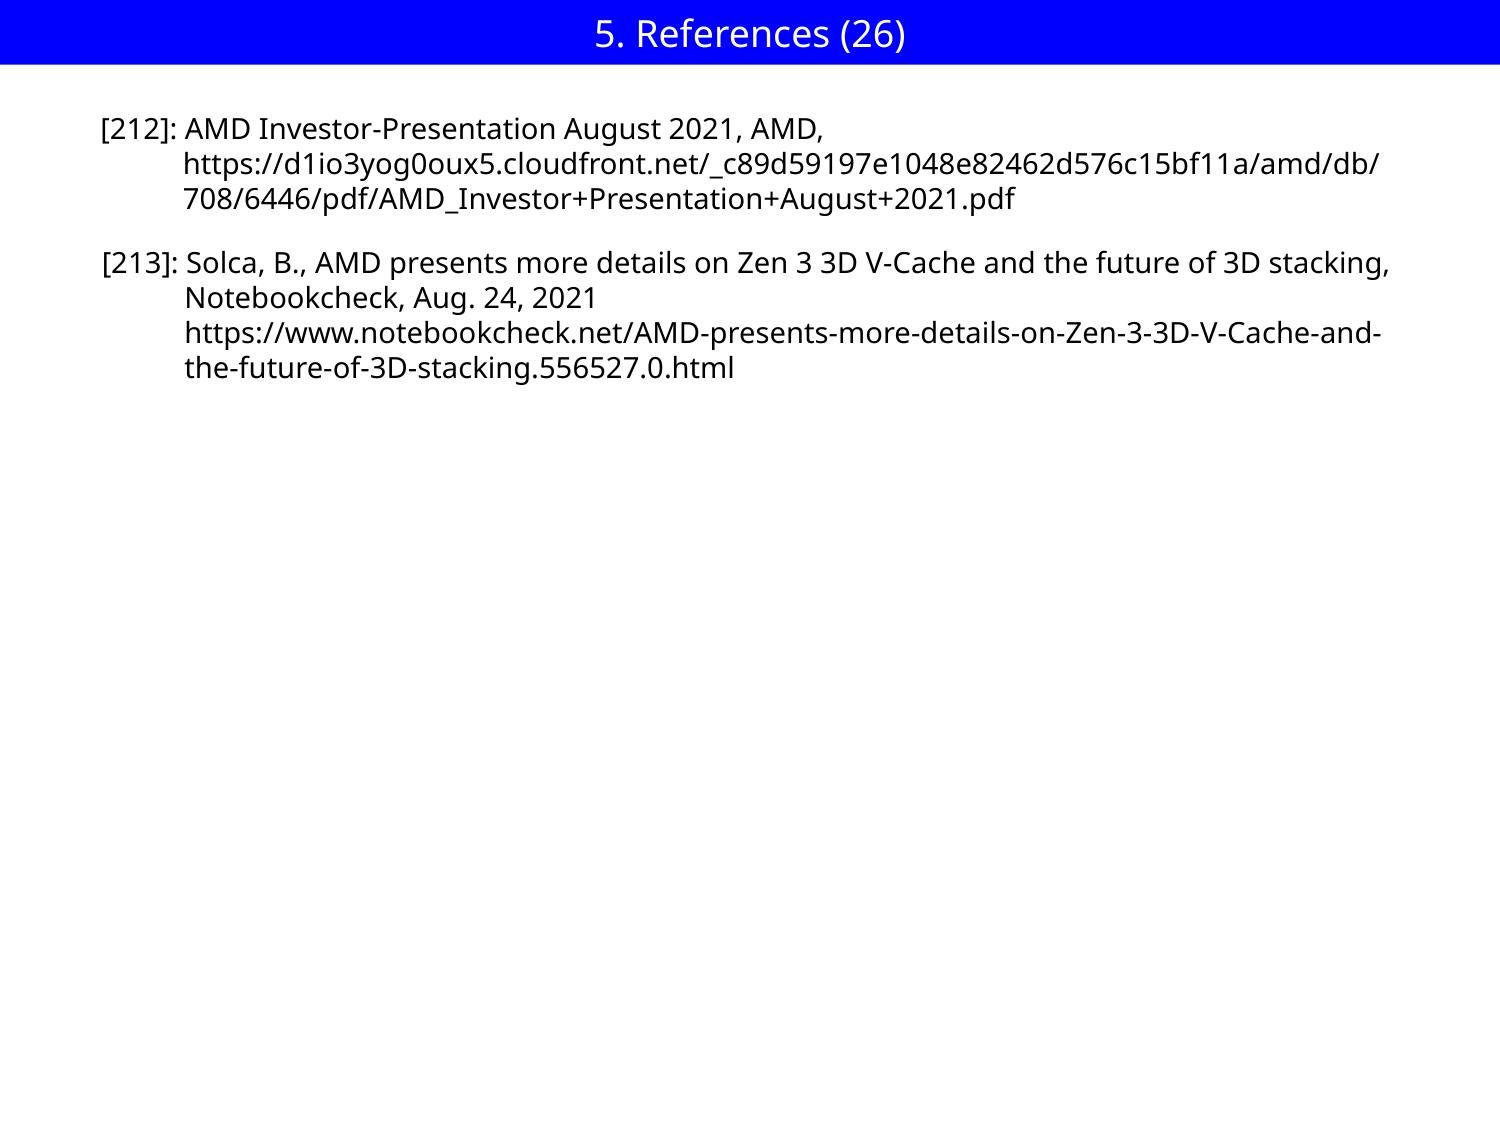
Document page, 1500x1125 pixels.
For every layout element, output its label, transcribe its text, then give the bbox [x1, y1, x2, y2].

text_box [212]: AMD Investor-Presentation August 2021, AMD, https://d1io3yog0oux5.cloudfront.net/_c89d59197e1048e82462d576c15bf11a/amd/db/ 708/6446/pdf/AMD_Investor+Presentation+August+2021.pdf [85, 102, 1396, 223]
title 5. References (26) [0, 0, 1500, 65]
text_box [213]: Solca, B., AMD presents more details on Zen 3 3D V-Cache and the future of 3D stacking, Notebookcheck, Aug. 24, 2021 https://www.notebookcheck.net/AMD-presents-more-details-on-Zen-3-3D-V-Cache-and- the-future-of-3D-stacking.556527.0.html [87, 236, 1406, 392]
